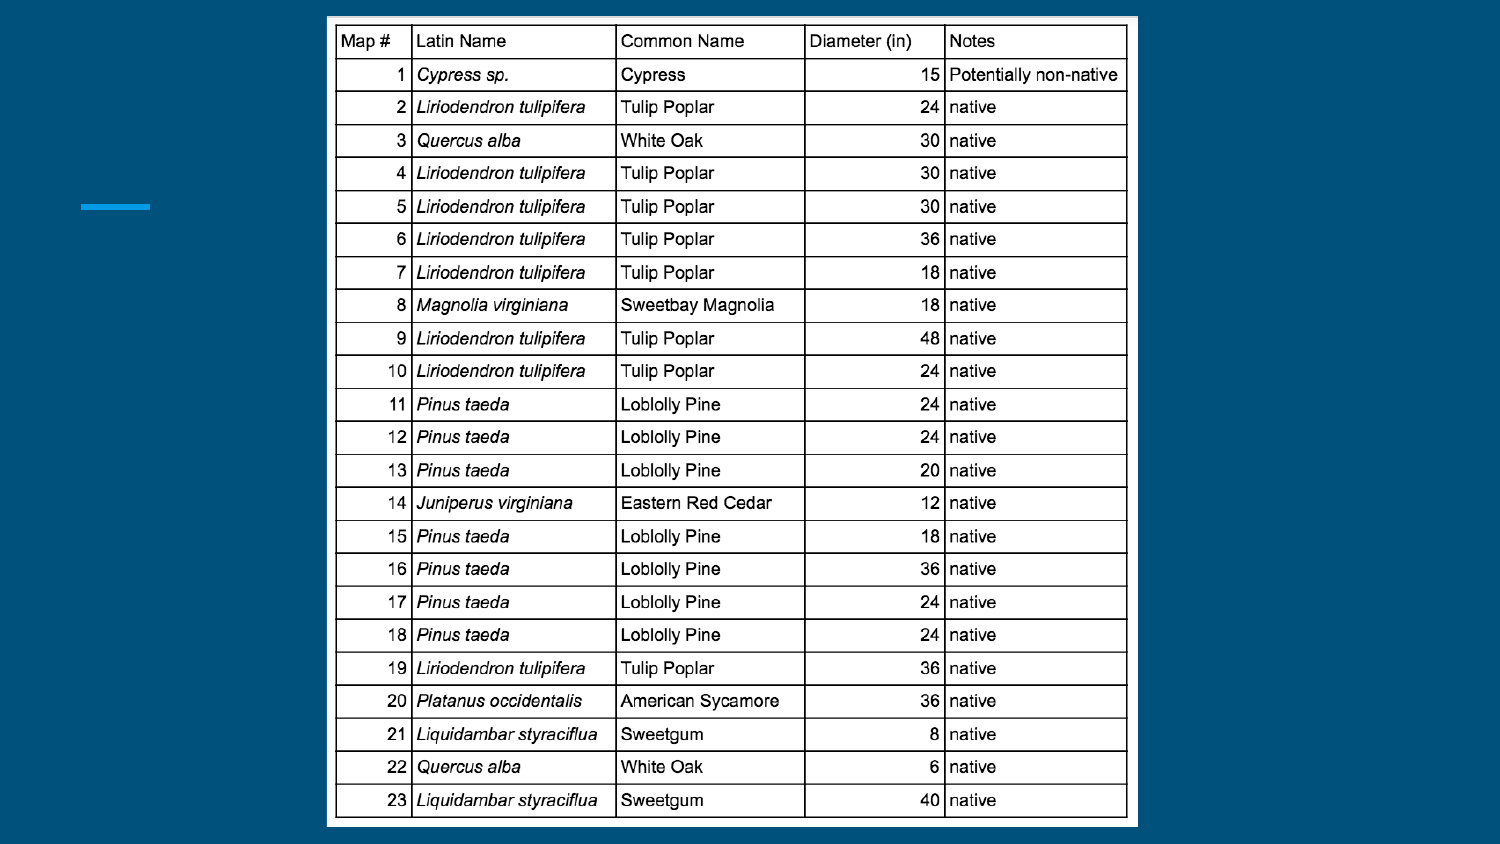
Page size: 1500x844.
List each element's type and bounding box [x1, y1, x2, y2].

picture [327, 17, 1137, 826]
